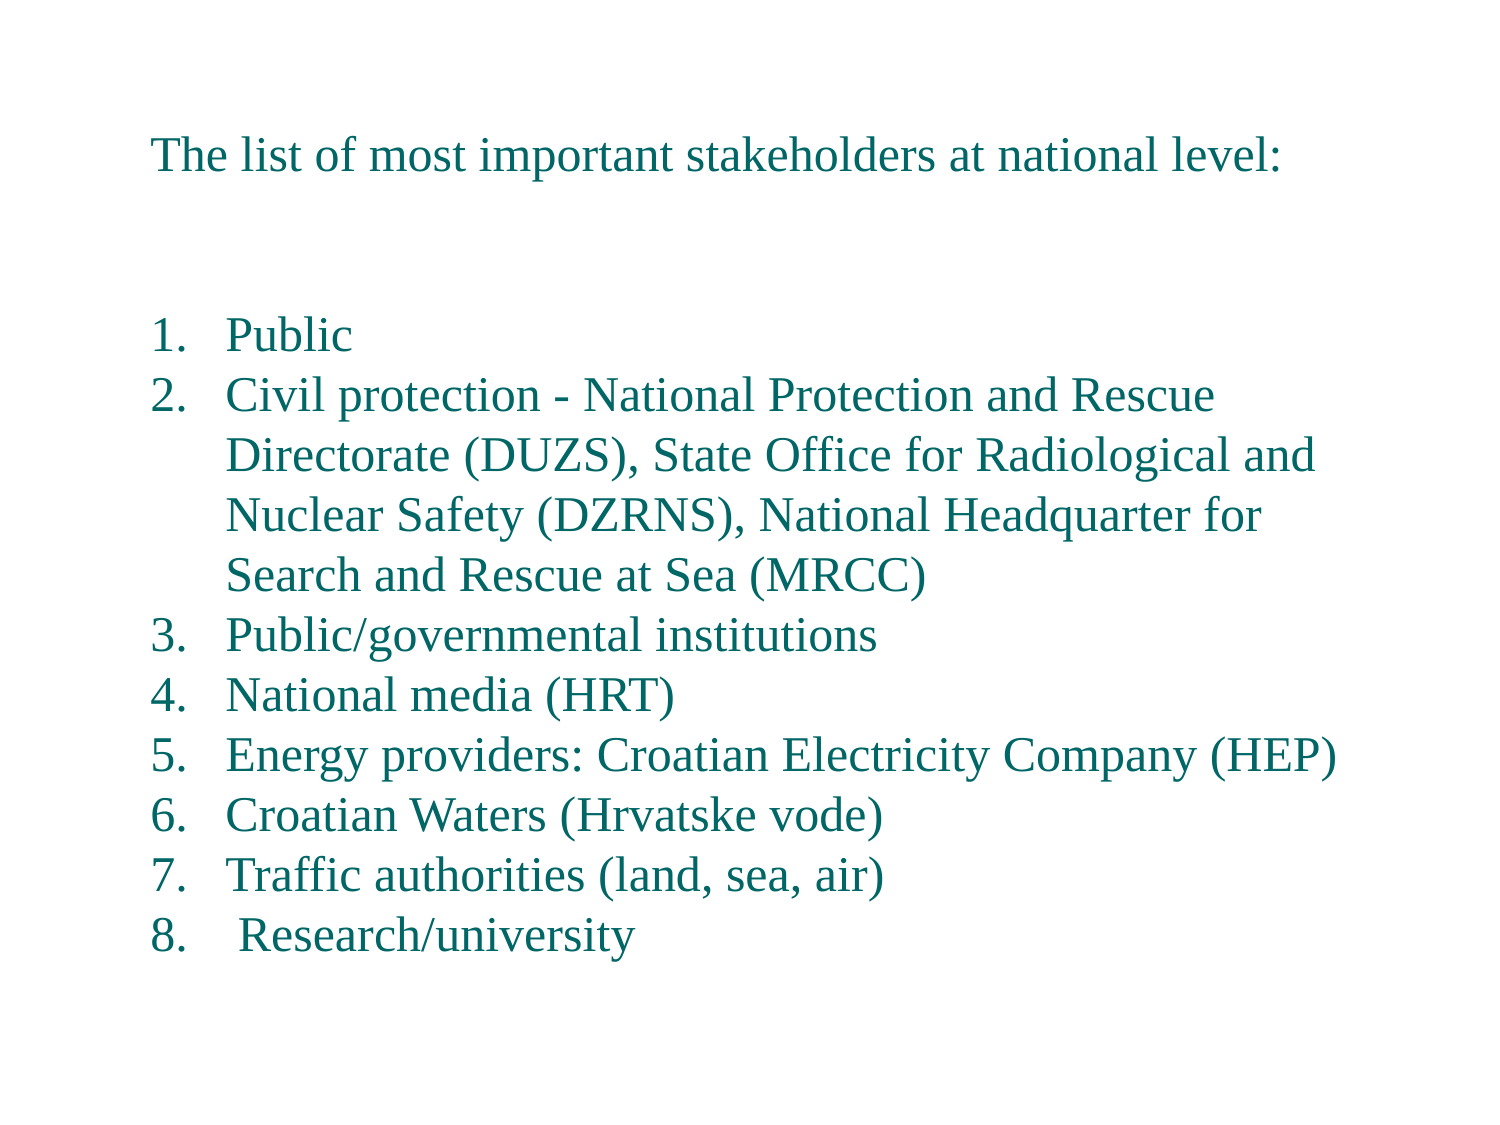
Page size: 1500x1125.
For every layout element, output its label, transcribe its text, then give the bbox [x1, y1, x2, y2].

text_box The list of most important stakeholders at national level: Public Civil protection - National Protection and Rescue Directorate (DUZS), State Office for Radiological and Nuclear Safety (DZRNS), National Headquarter for Search and Rescue at Sea (MRCC) Public/governmental institutions National media (HRT) Energy providers: Croatian Electricity Company (HEP) Croatian Waters (Hrvatske vode) Traffic authorities (land, sea, air) Research/university [135, 113, 1365, 1125]
